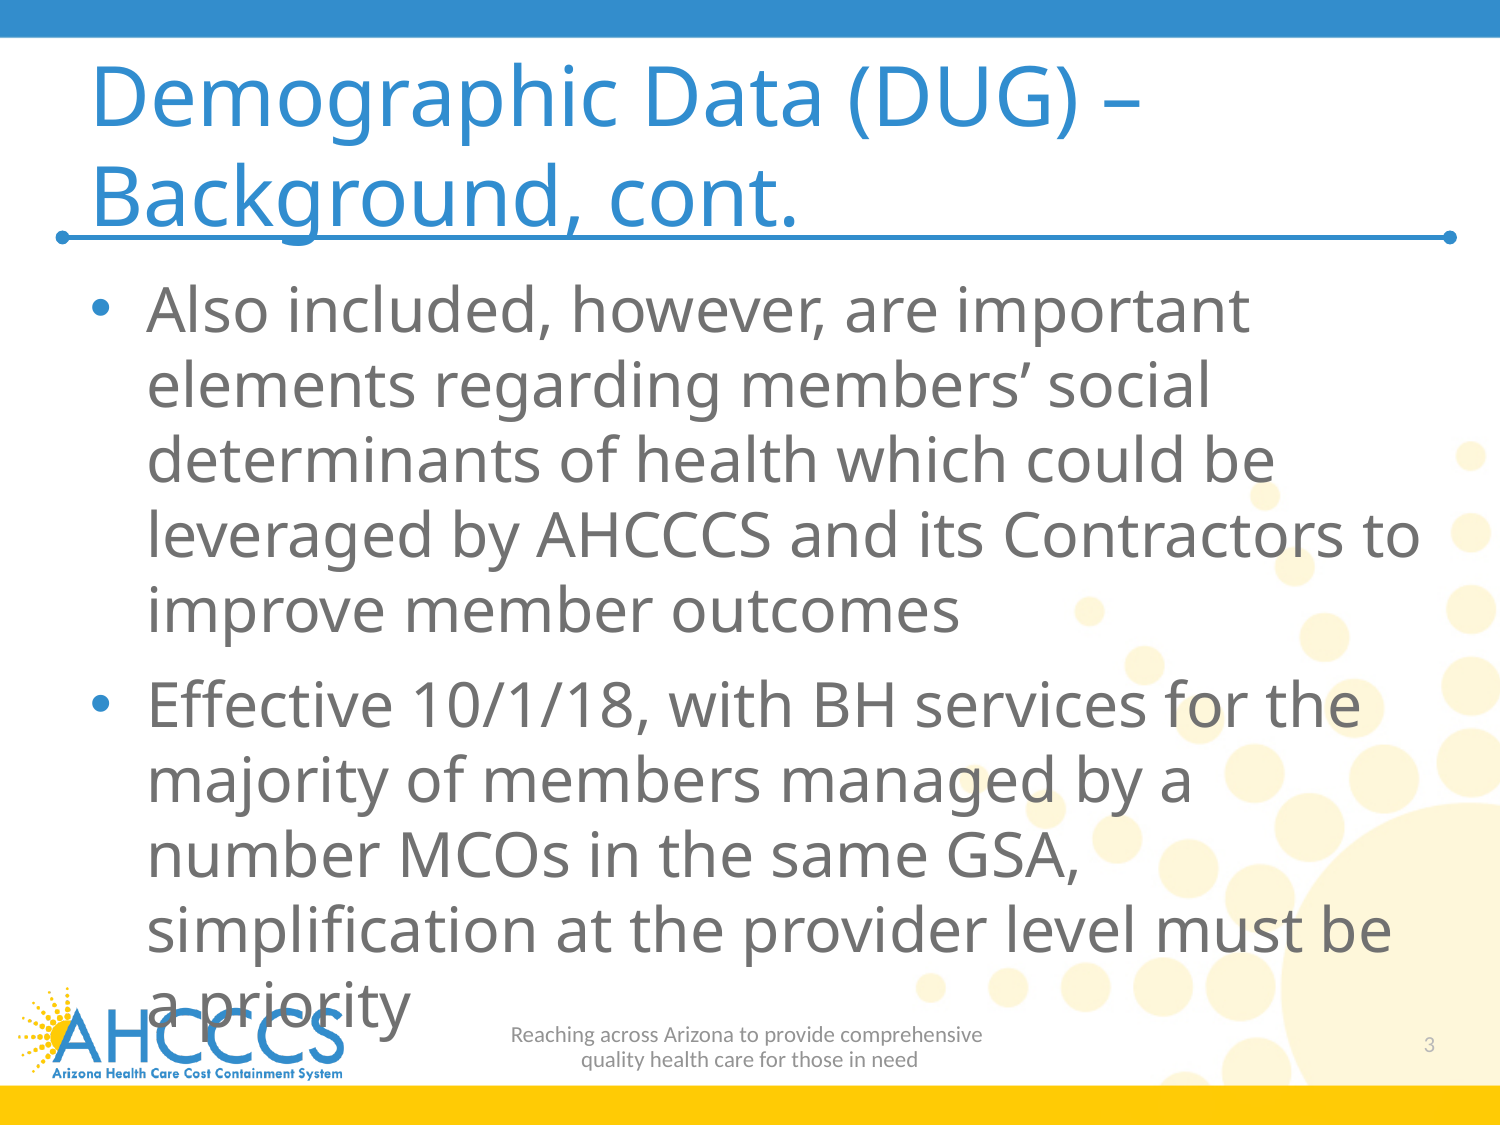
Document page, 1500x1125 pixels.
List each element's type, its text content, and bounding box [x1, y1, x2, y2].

picture [0, 0, 1500, 1016]
list Also included, however, are important elements regarding members’ social determinants of health which could be leveraged by AHCCCS and its Contractors to improve member outcomes Effective 10/1/18, with BH services for the majority of members managed by a number MCOs in the same GSA, simplification at the provider level must be a priority [75, 262, 1450, 980]
title Demographic Data (DUG) – Background, cont. [75, 50, 1438, 250]
footer Reaching across Arizona to provide comprehensive quality health care for those in need [0, 1016, 1500, 1079]
picture [0, 1079, 1500, 1125]
